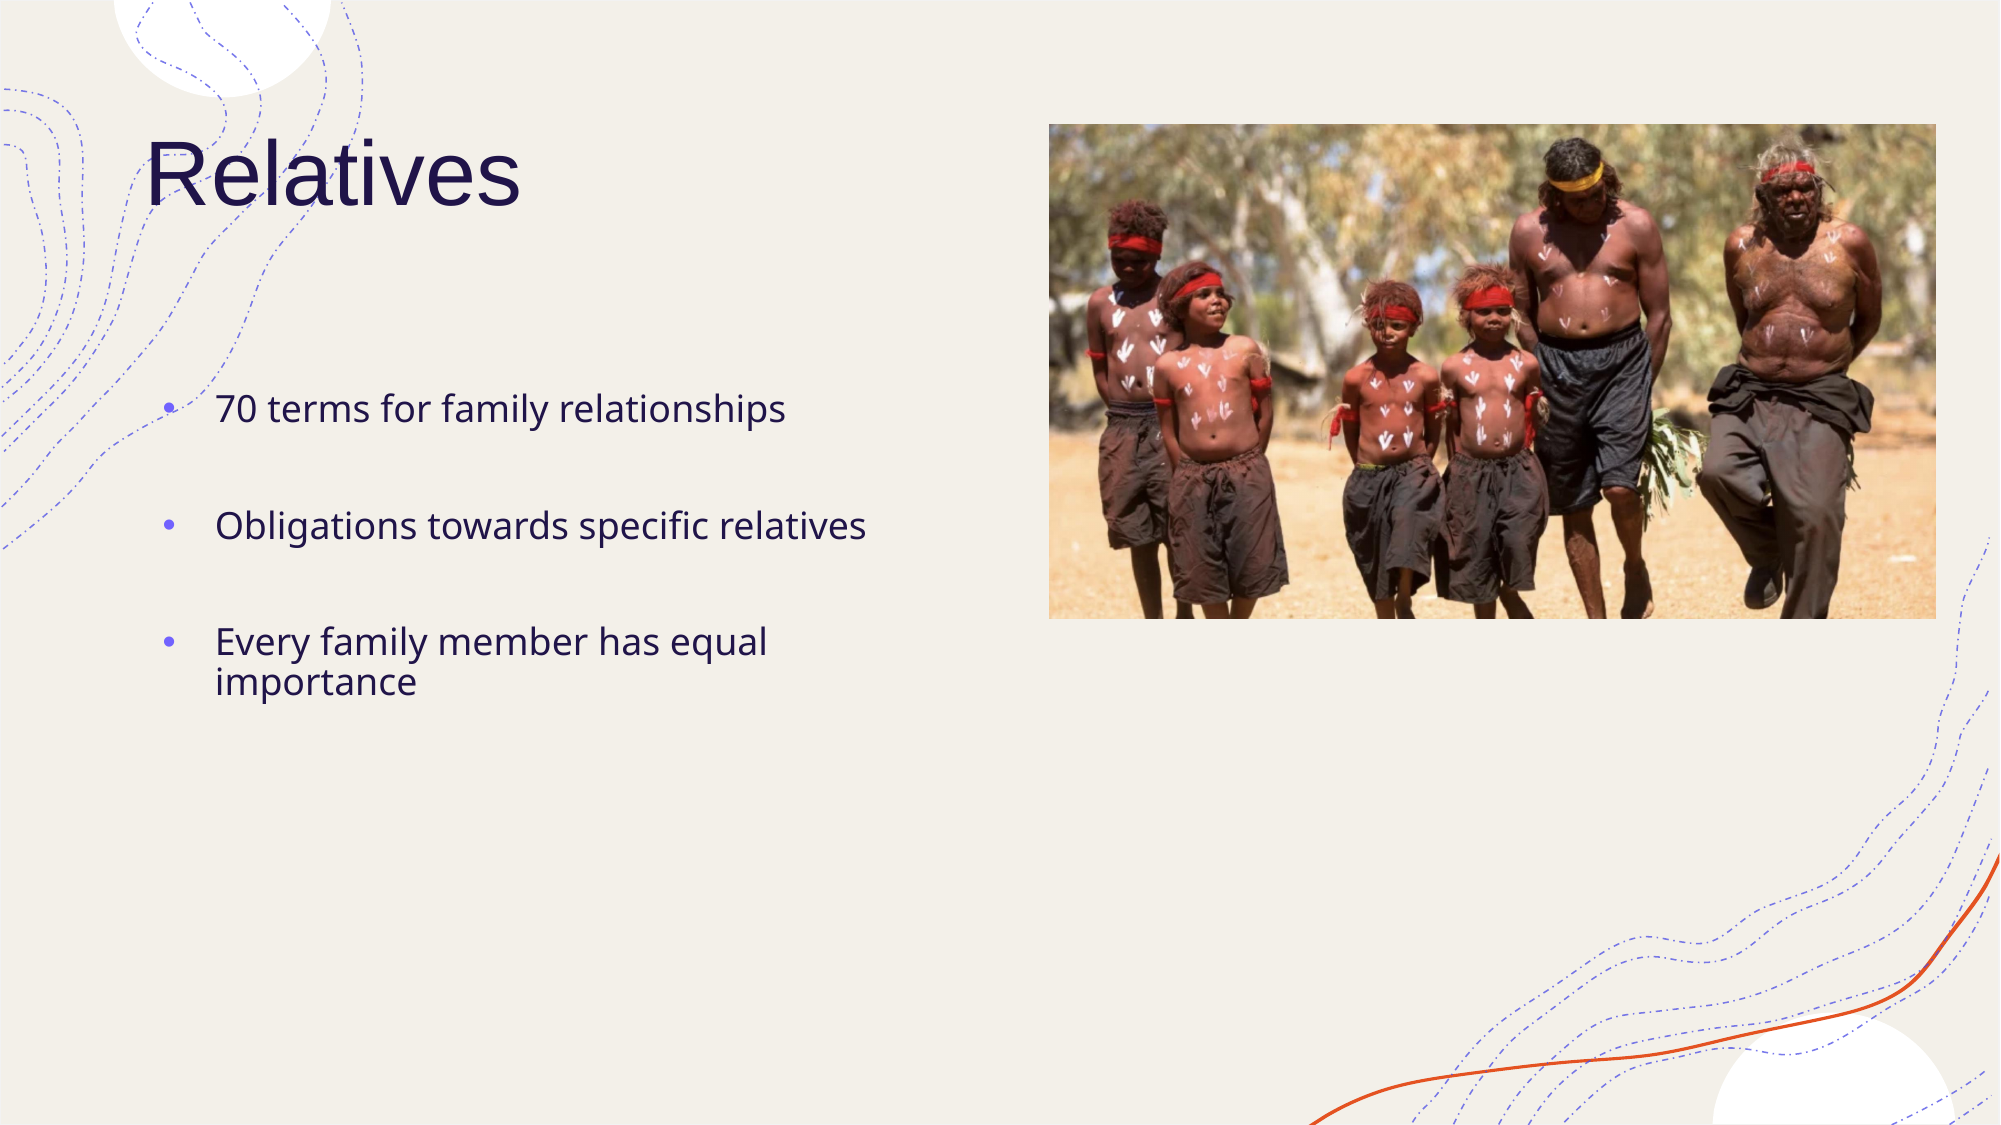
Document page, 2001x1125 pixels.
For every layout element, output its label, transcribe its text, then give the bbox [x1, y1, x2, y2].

picture [1049, 123, 1936, 620]
title Relatives [136, 59, 1863, 278]
list 70 terms for family relationships Obligations towards specific relatives Every family member has equal importance [136, 298, 988, 1014]
